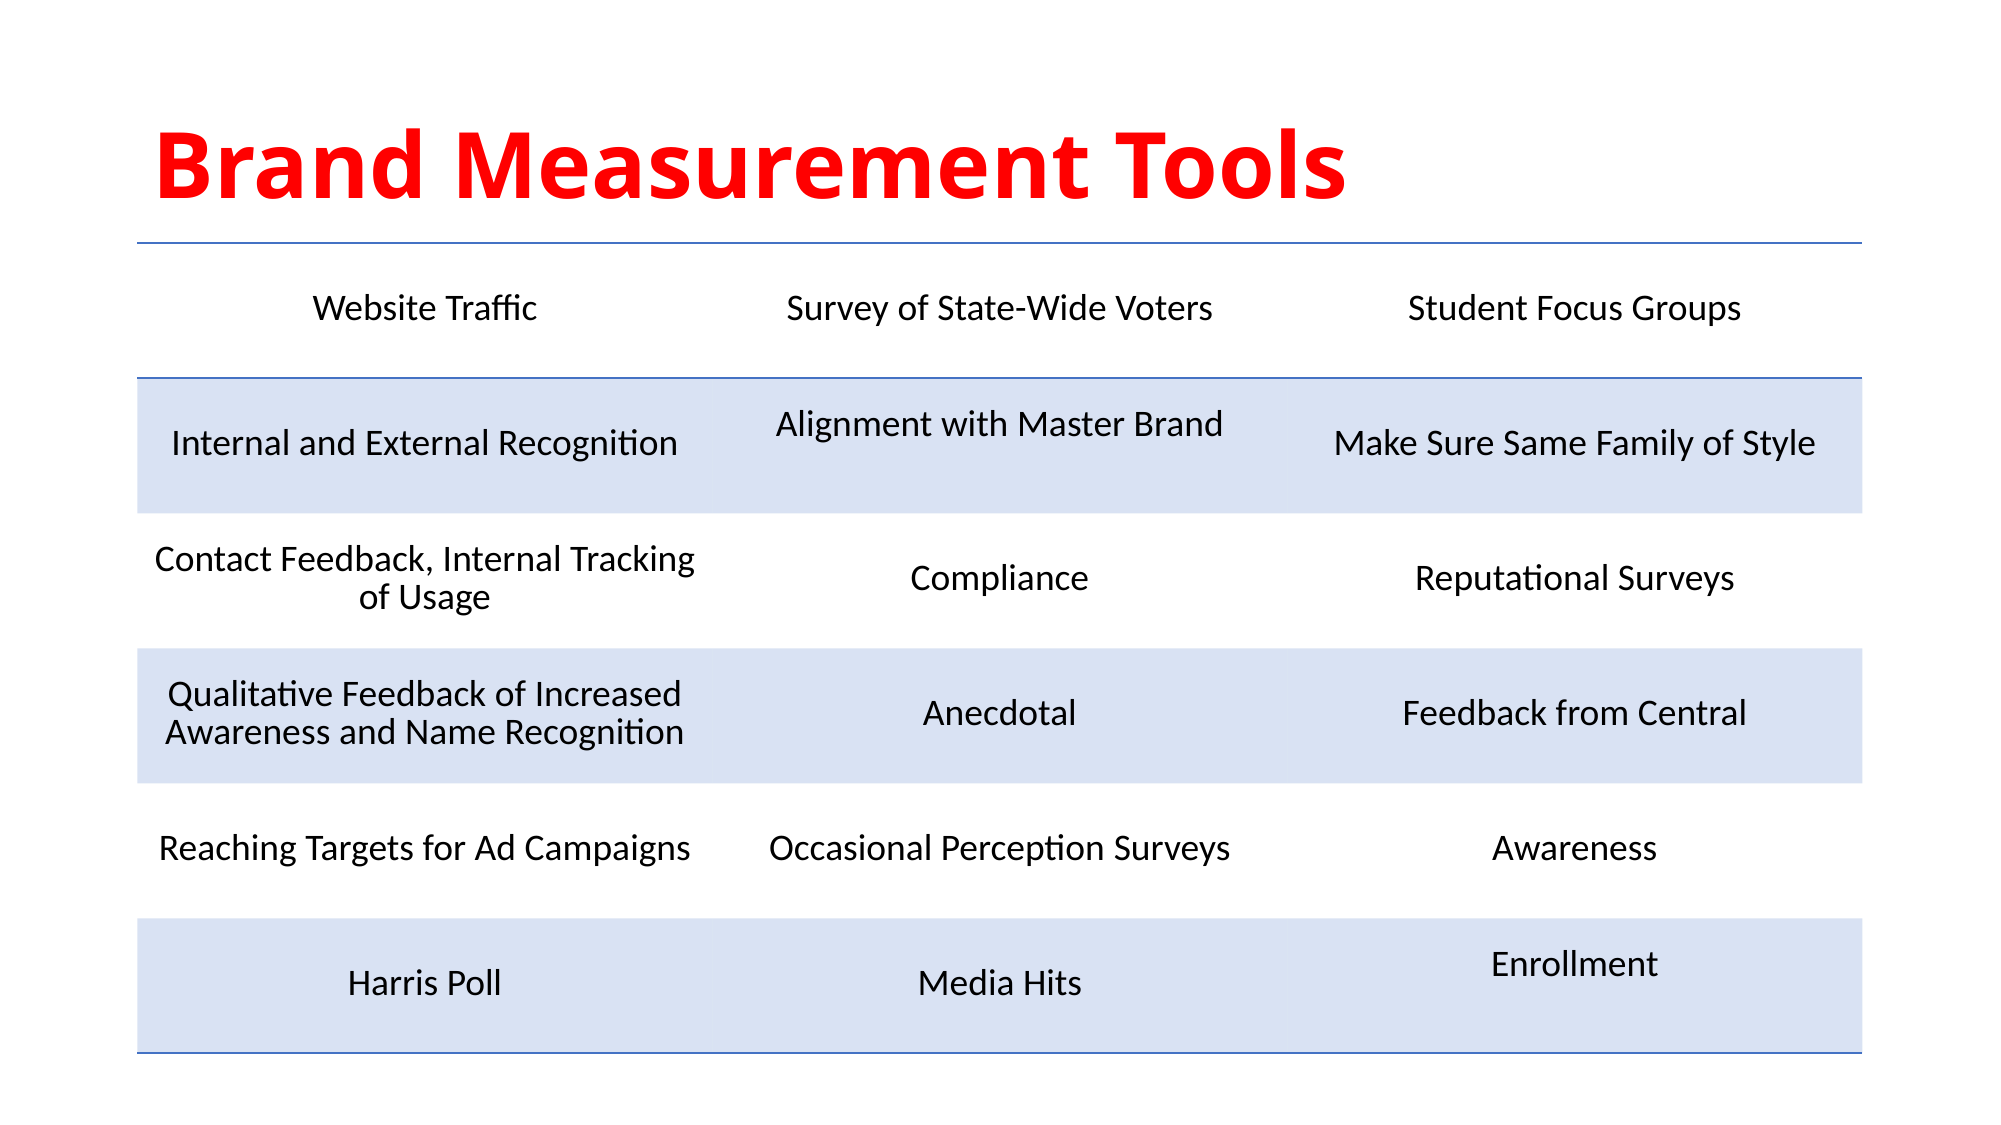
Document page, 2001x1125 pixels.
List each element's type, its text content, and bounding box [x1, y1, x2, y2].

table_cell Reaching Targets for Ad Campaigns [137, 783, 712, 918]
table_cell Contact Feedback, Internal Tracking of Usage [137, 513, 712, 648]
table_cell Compliance [712, 513, 1287, 648]
table_header Website Traffic [137, 244, 712, 377]
table_cell Media Hits [712, 918, 1287, 1052]
table_cell Reputational Surveys [1287, 513, 1862, 648]
table_cell Awareness [1287, 783, 1862, 918]
table_cell Harris Poll [137, 918, 712, 1052]
table_cell Make Sure Same Family of Style [1287, 379, 1862, 513]
table_cell Qualitative Feedback of Increased Awareness and Name Recognition [137, 648, 712, 783]
table_cell Feedback from Central [1287, 648, 1862, 783]
table_cell Occasional Perception Surveys [712, 783, 1287, 918]
table_header Survey of State-Wide Voters [712, 244, 1287, 377]
table_cell Enrollment [1287, 918, 1862, 1052]
table_cell Alignment with Master Brand [712, 379, 1287, 513]
title Brand Measurement Tools [137, 59, 1863, 278]
table_header Student Focus Groups [1287, 244, 1862, 377]
table_cell Internal and External Recognition [137, 379, 712, 513]
table_cell Anecdotal [712, 648, 1287, 783]
